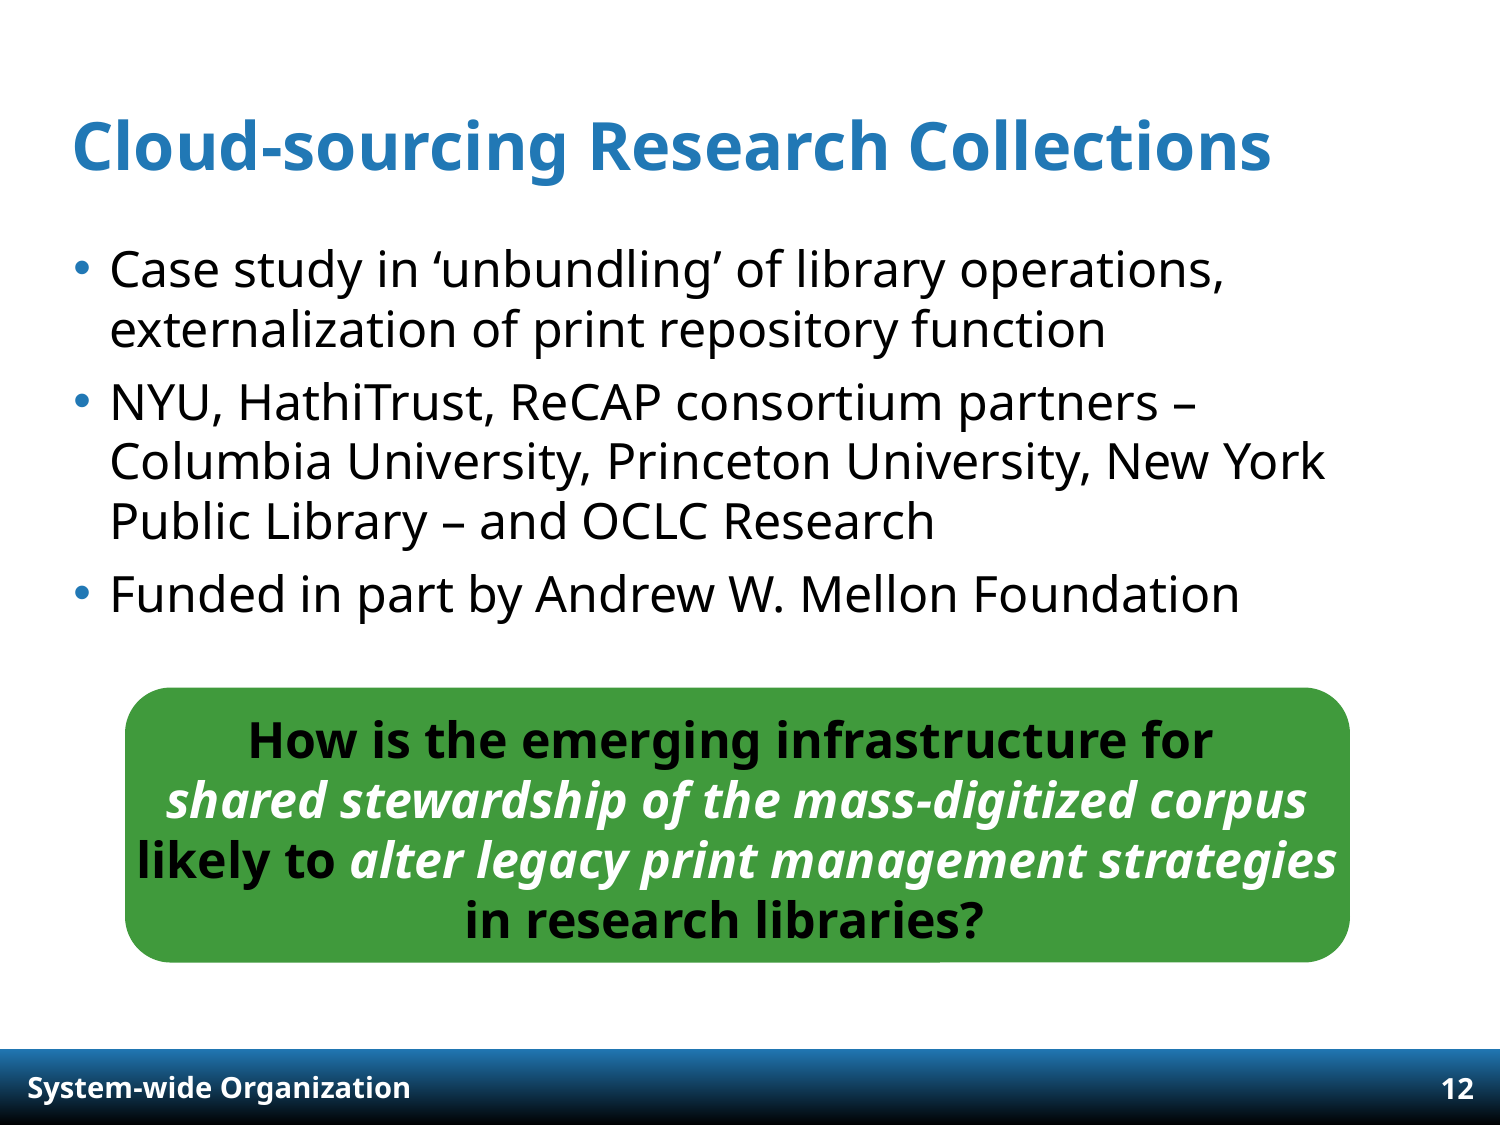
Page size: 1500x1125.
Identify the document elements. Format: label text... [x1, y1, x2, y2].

text_box How is the emerging infrastructure for shared stewardship of the mass-digitized corpus likely to alter legacy print management strategies in research libraries? [125, 687, 1351, 963]
list Case study in ‘unbundling’ of library operations, externalization of print repository function NYU, HathiTrust, ReCAP consortium partners – Columbia University, Princeton University, New York Public Library – and OCLC Research Funded in part by Andrew W. Mellon Foundation [71, 237, 1336, 1008]
title Cloud-sourcing Research Collections [71, 23, 1388, 188]
